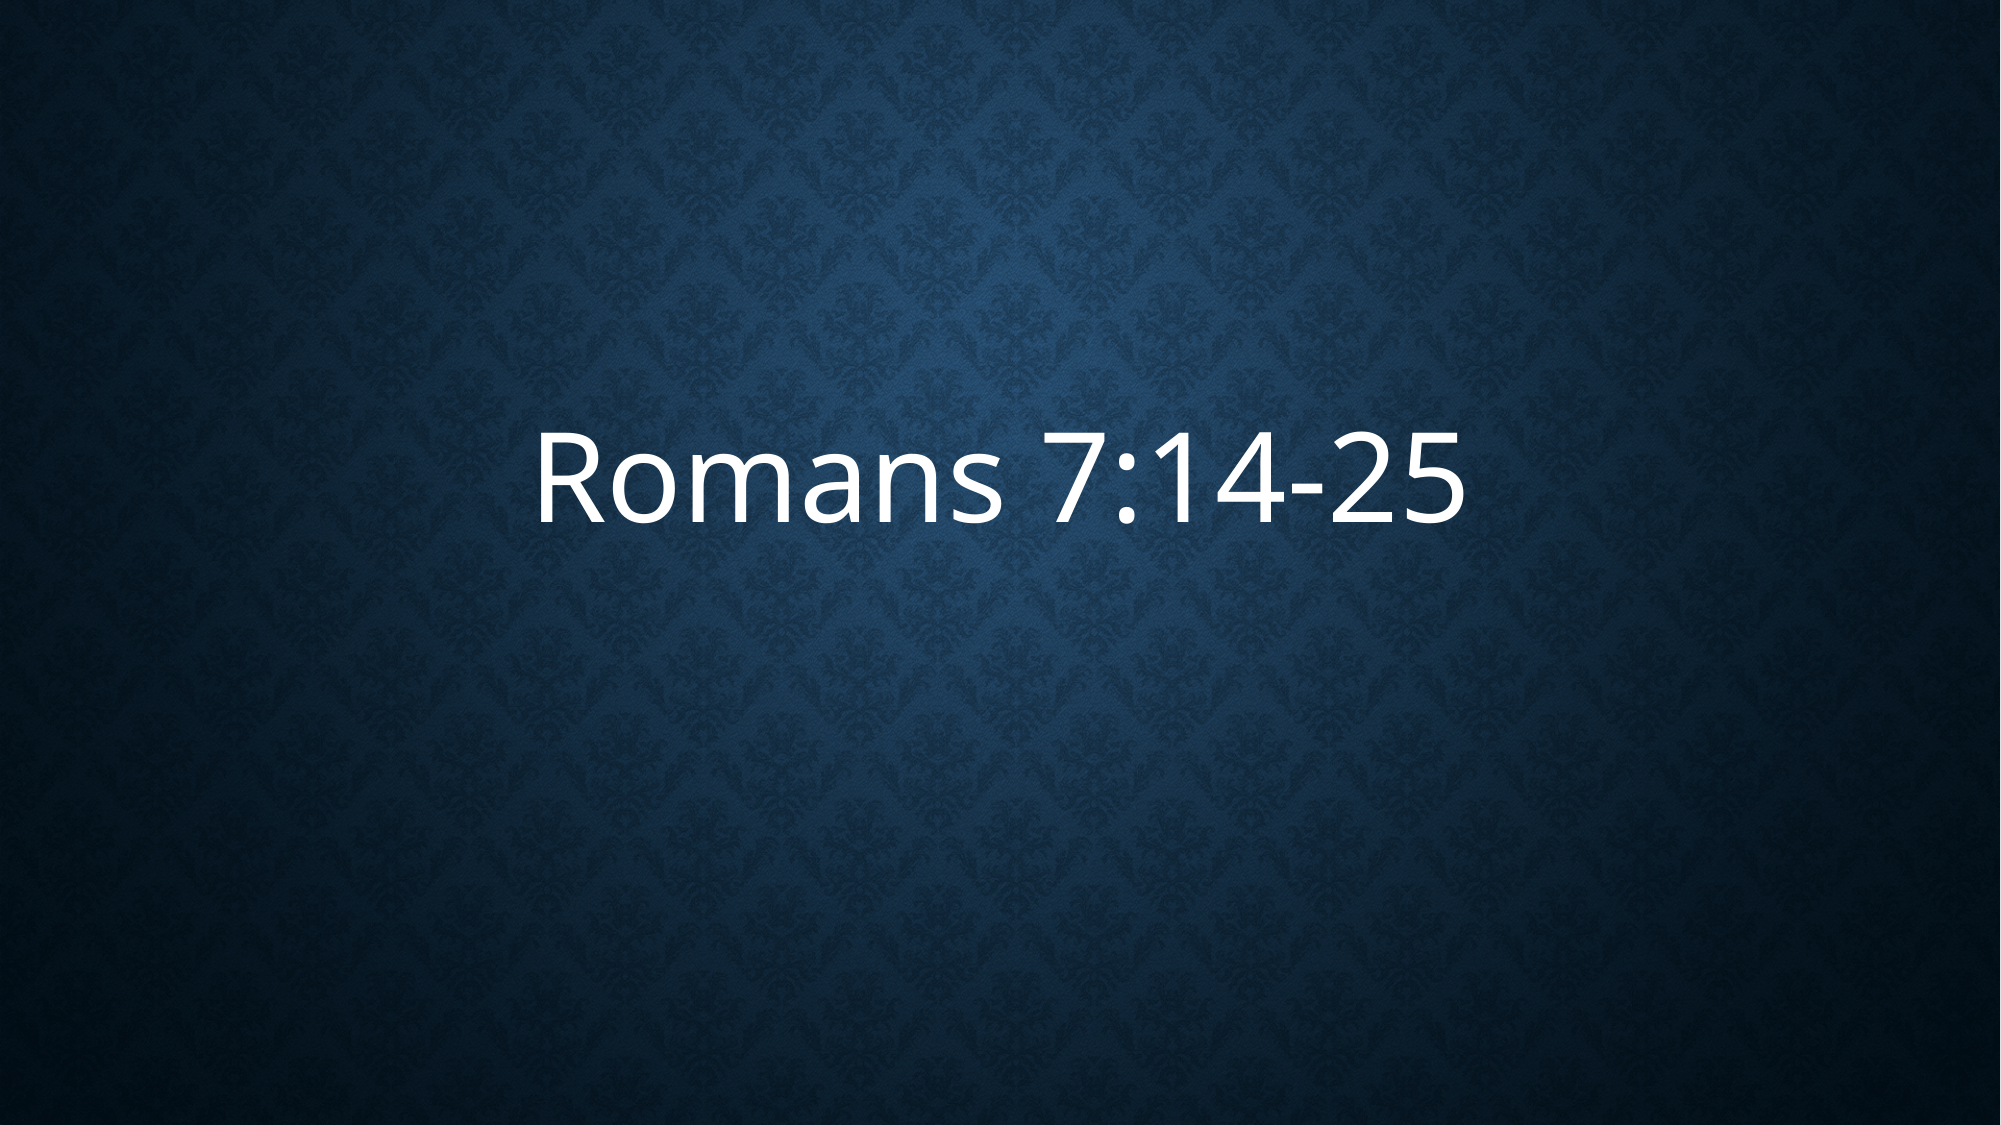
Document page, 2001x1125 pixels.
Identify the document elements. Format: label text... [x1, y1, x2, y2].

subtitle Romans 7:14-25 [261, 360, 1739, 828]
